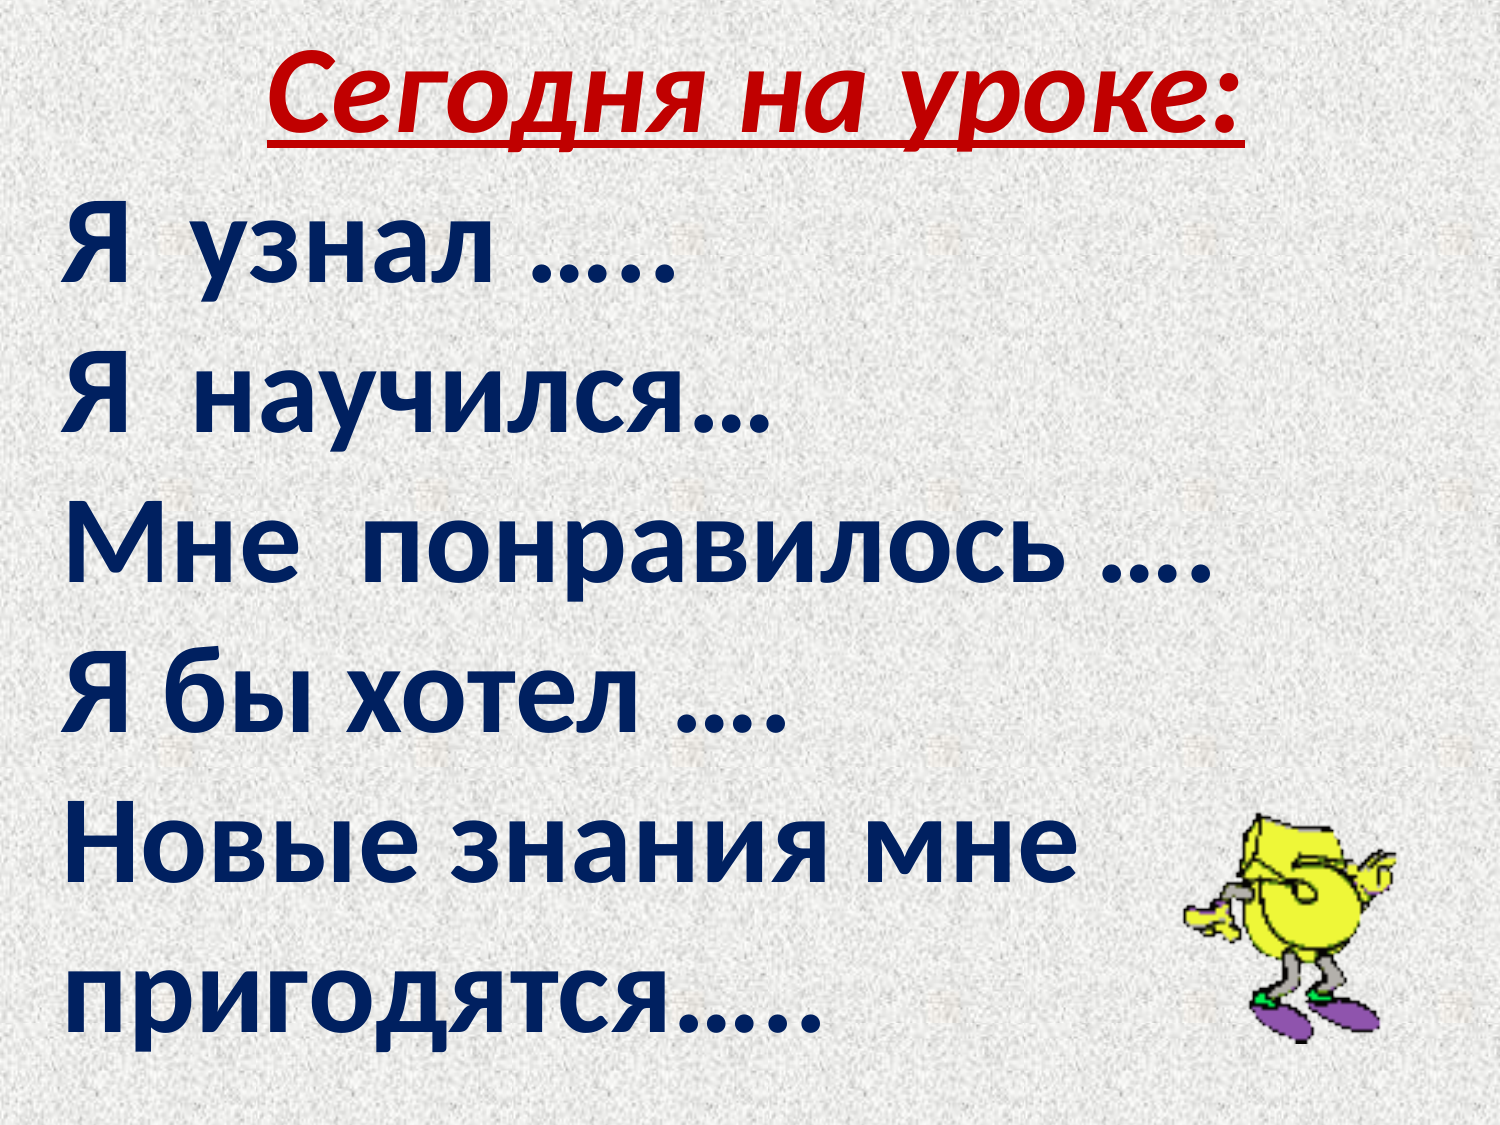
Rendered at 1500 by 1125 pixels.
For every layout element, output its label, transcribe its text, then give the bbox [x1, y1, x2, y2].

picture [0, 0, 1500, 1125]
text_box Сегодня на уроке: Я узнал ….. Я научился… Мне понравилось …. Я бы хотел …. Новые знания мне пригодятся….. [46, 0, 1465, 1065]
